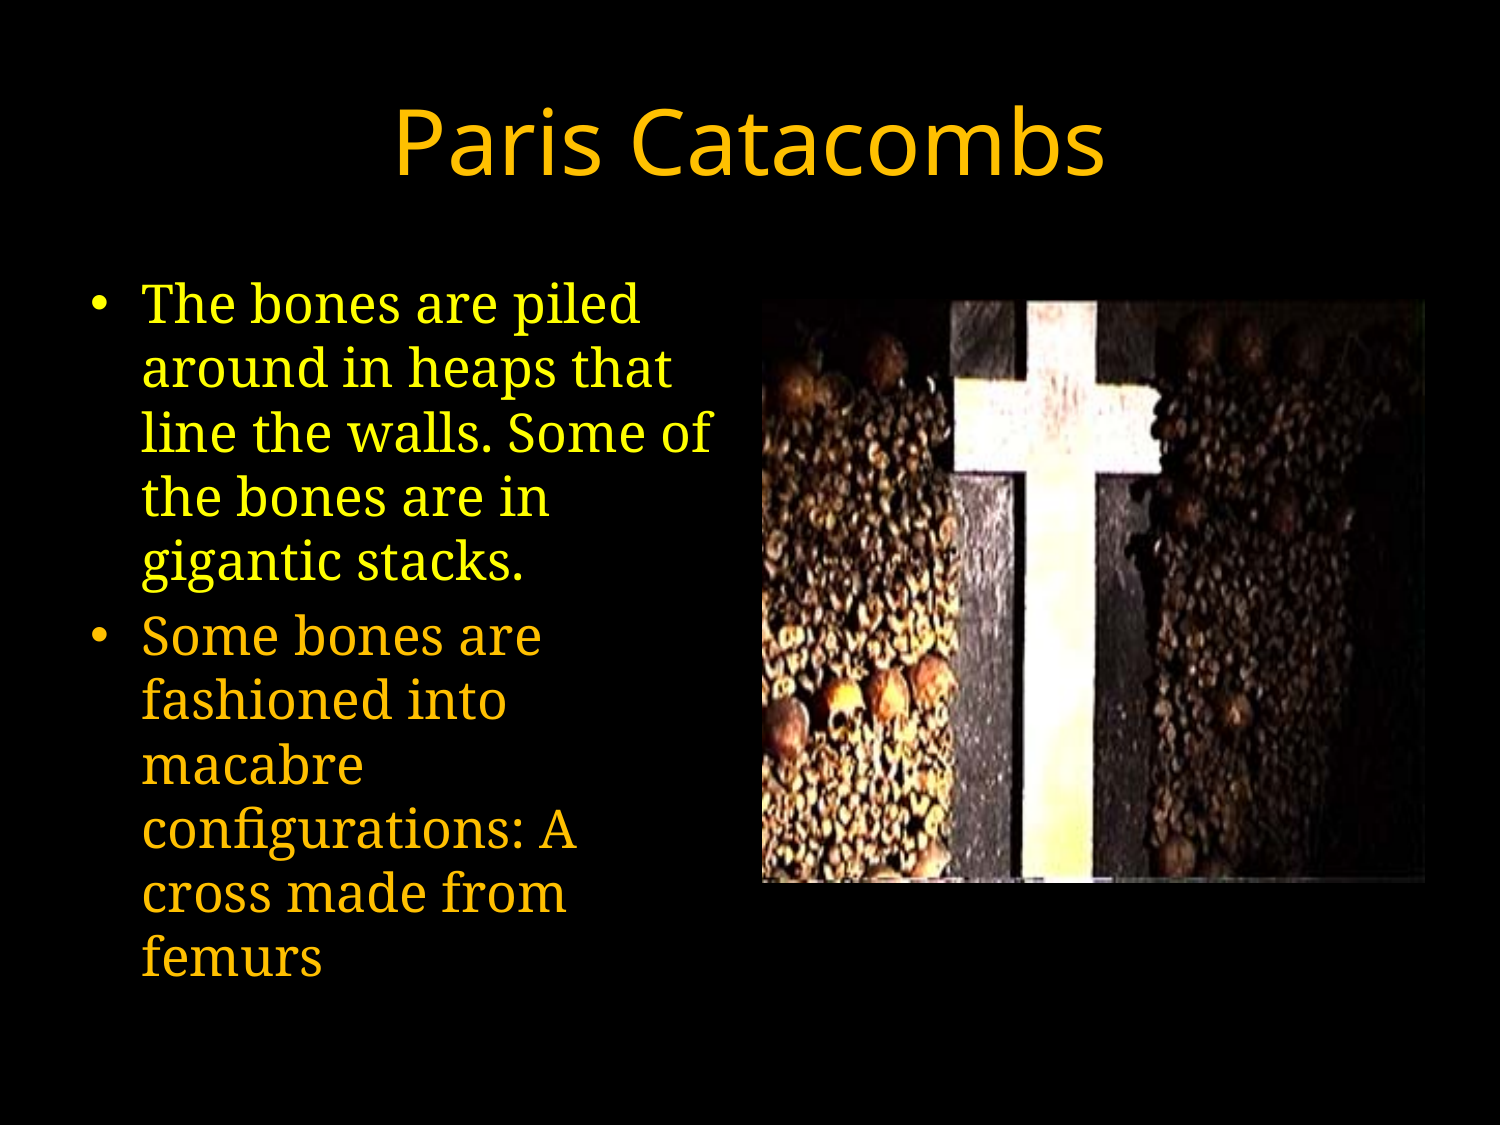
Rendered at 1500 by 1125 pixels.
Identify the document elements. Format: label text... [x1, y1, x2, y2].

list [762, 299, 1426, 883]
title Paris Catacombs [75, 45, 1425, 233]
list The bones are piled around in heaps that line the walls. Some of the bones are in gigantic stacks. Some bones are fashioned into macabre configurations: A cross made from femurs [75, 262, 738, 1005]
